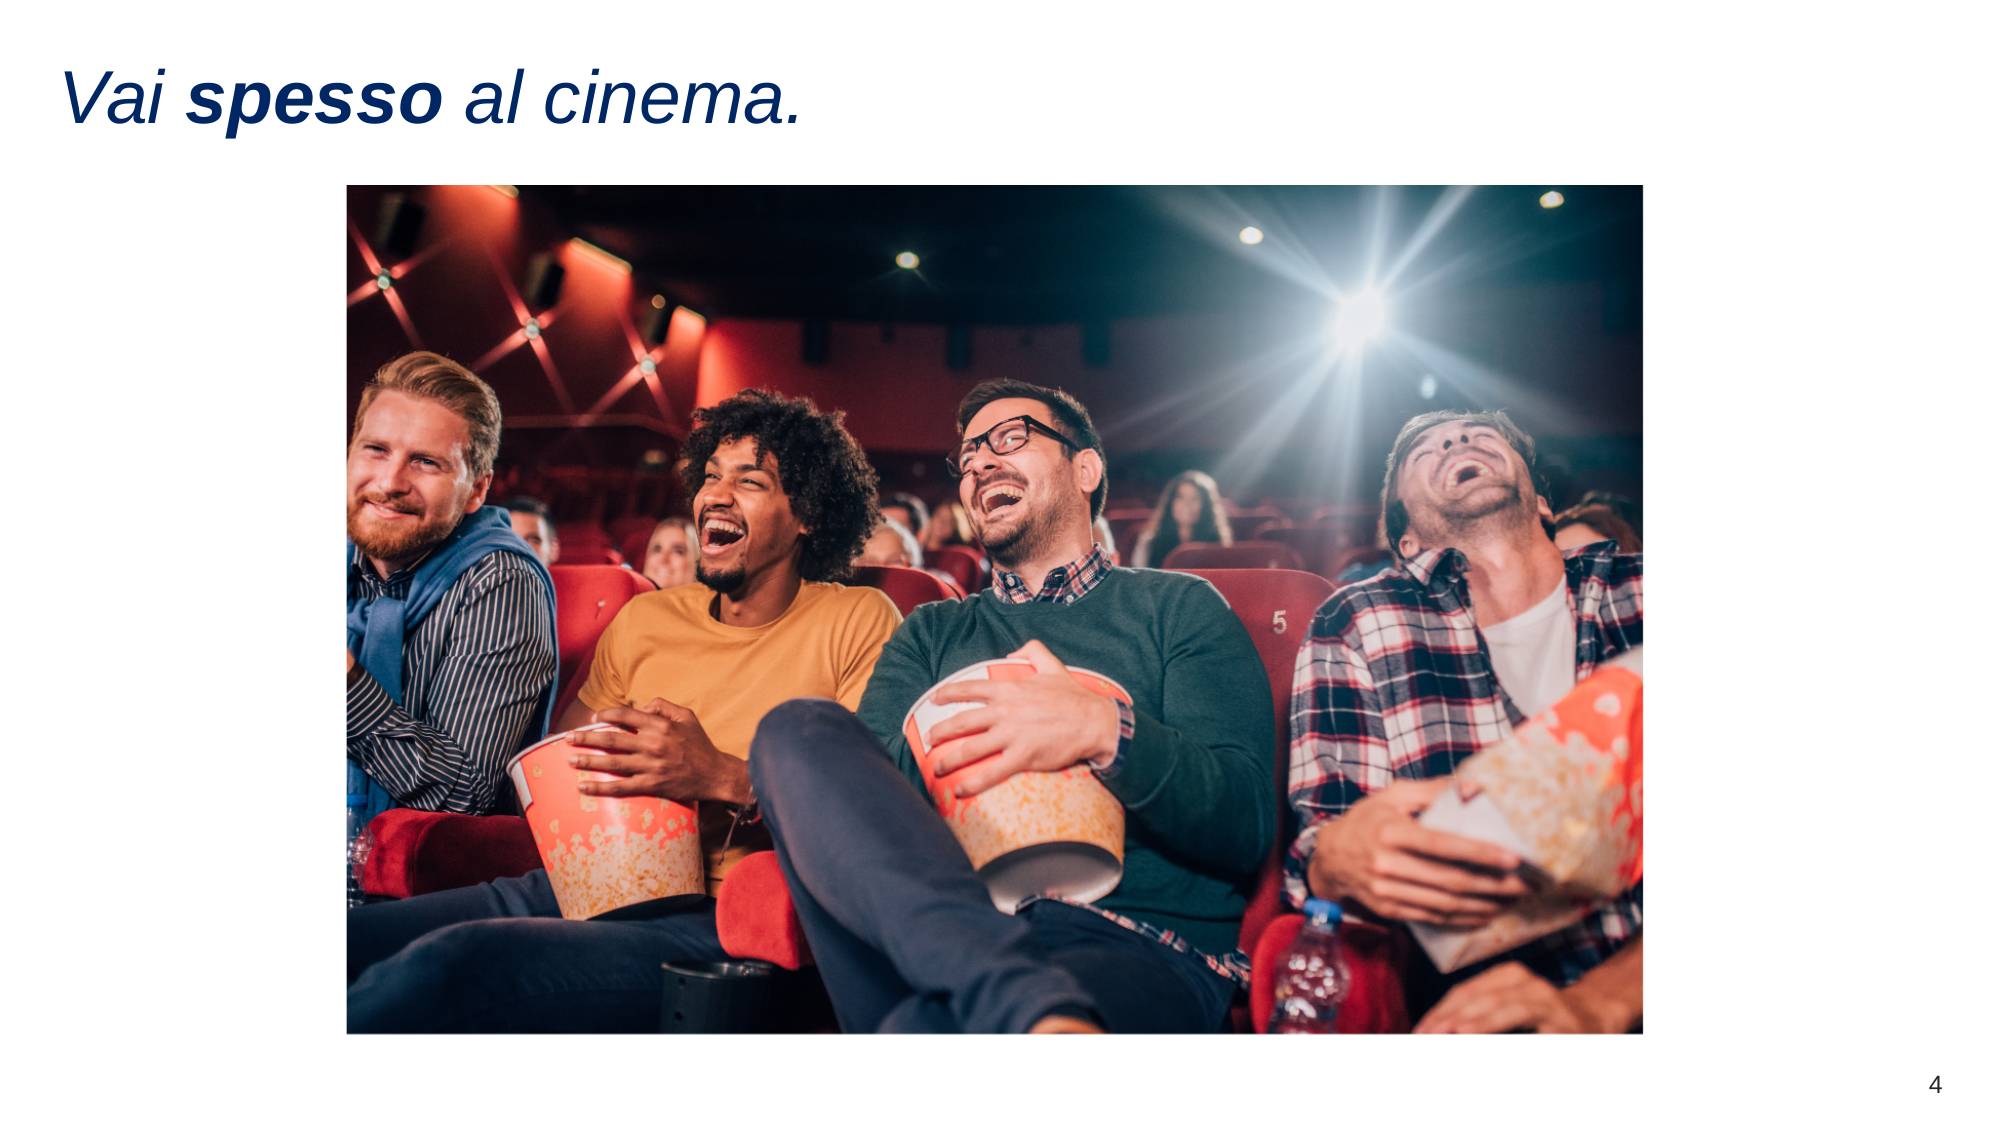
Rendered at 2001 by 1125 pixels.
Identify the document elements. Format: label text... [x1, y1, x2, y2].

picture [346, 185, 1654, 1046]
slide_number 4 [1824, 1068, 1943, 1099]
title Vai spesso al cinema. [59, 59, 1943, 149]
